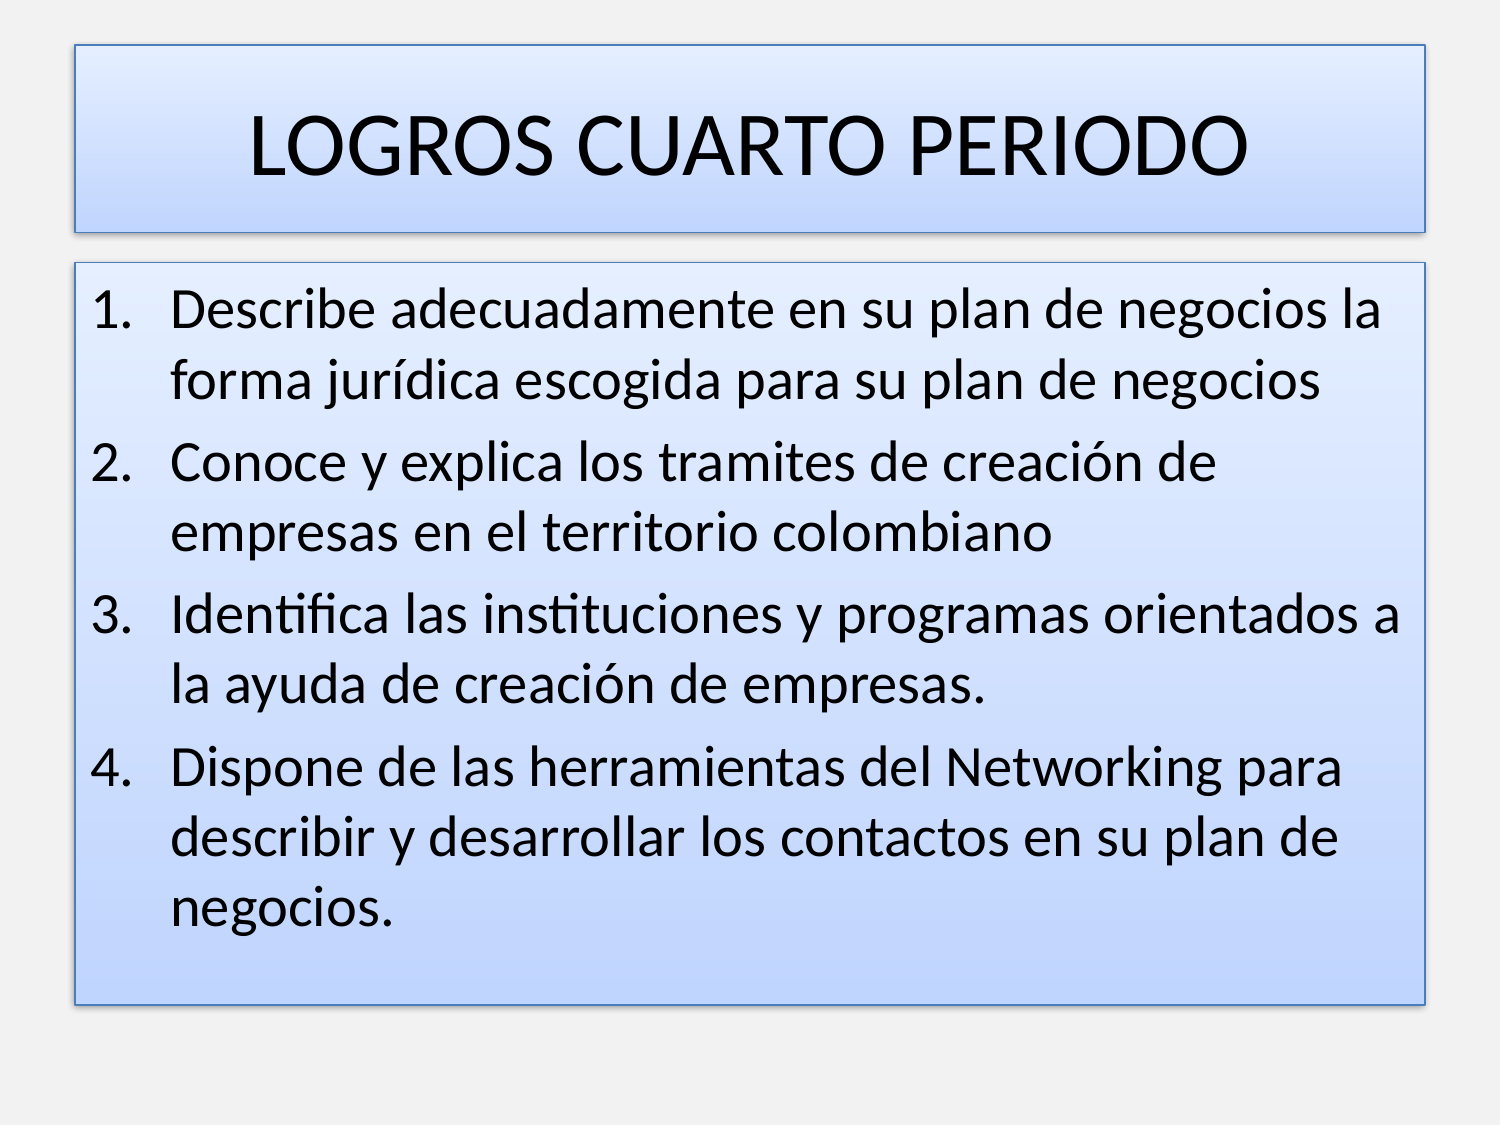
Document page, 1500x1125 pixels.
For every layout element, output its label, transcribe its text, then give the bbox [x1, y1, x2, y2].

title LOGROS CUARTO PERIODO [74, 44, 1426, 233]
list Describe adecuadamente en su plan de negocios la forma jurídica escogida para su plan de negocios Conoce y explica los tramites de creación de empresas en el territorio colombiano Identifica las instituciones y programas orientados a la ayuda de creación de empresas. Dispone de las herramientas del Networking para describir y desarrollar los contactos en su plan de negocios. [74, 262, 1426, 1006]
